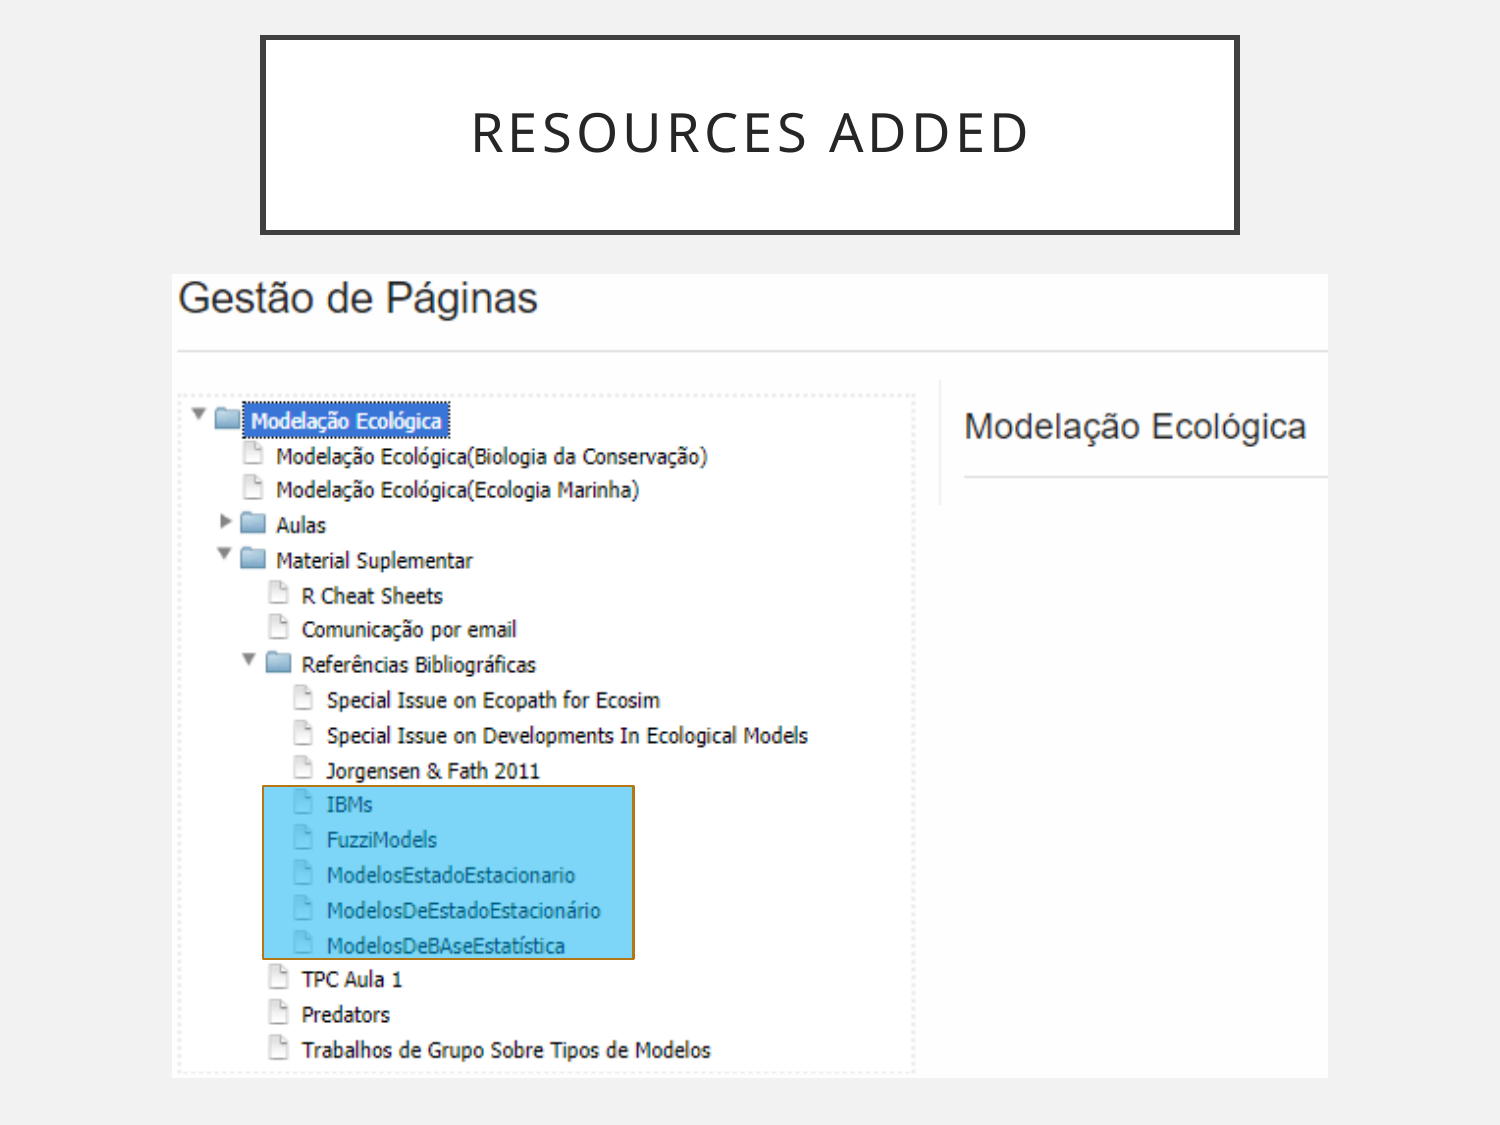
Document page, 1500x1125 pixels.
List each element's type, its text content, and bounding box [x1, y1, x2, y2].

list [171, 274, 1329, 1078]
title RESOURCES ADDED [260, 35, 1240, 235]
